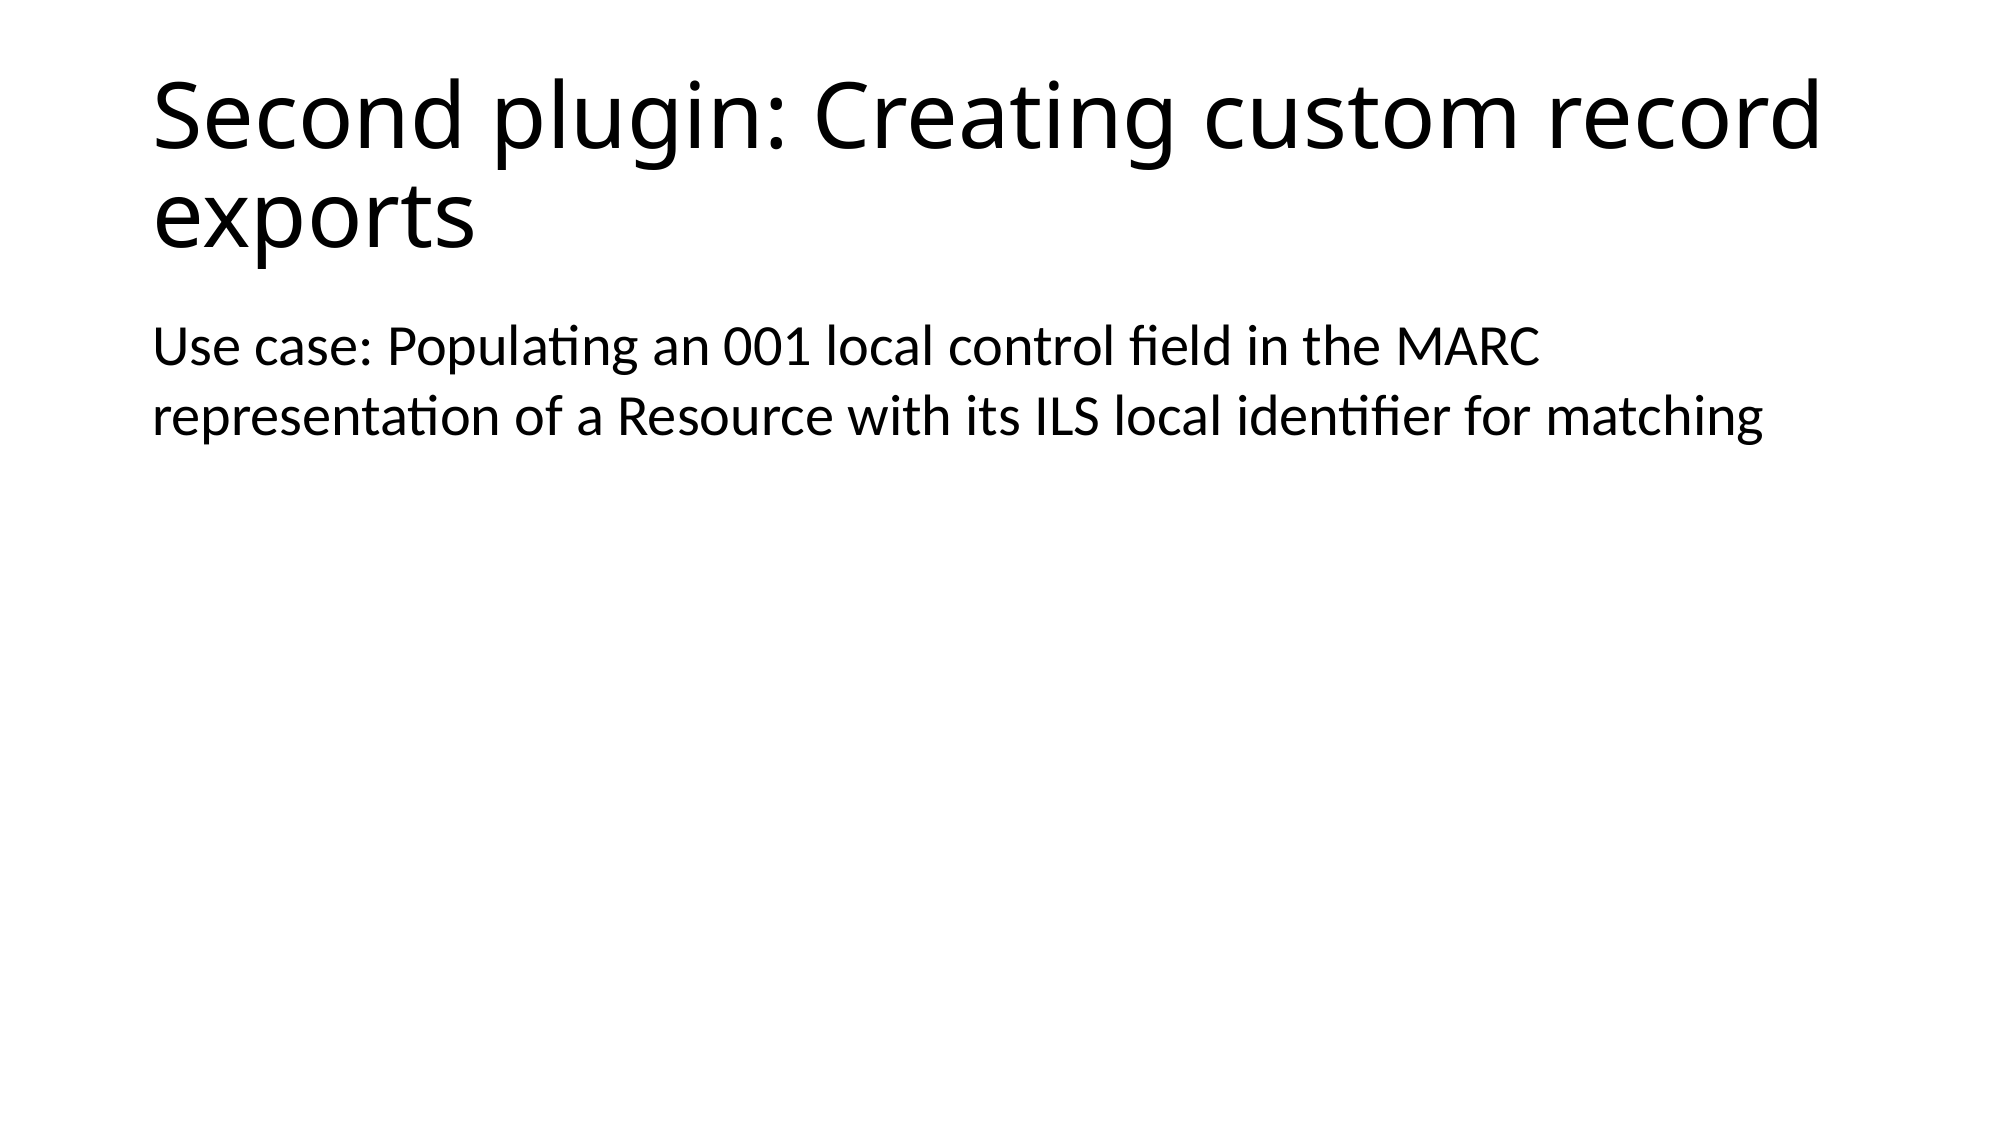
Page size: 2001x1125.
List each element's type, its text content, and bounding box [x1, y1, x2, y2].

title Second plugin: Creating custom record exports [137, 59, 1863, 278]
list Use case: Populating an 001 local control field in the MARC representation of a Resource with its ILS local identifier for matching [137, 299, 1863, 1014]
